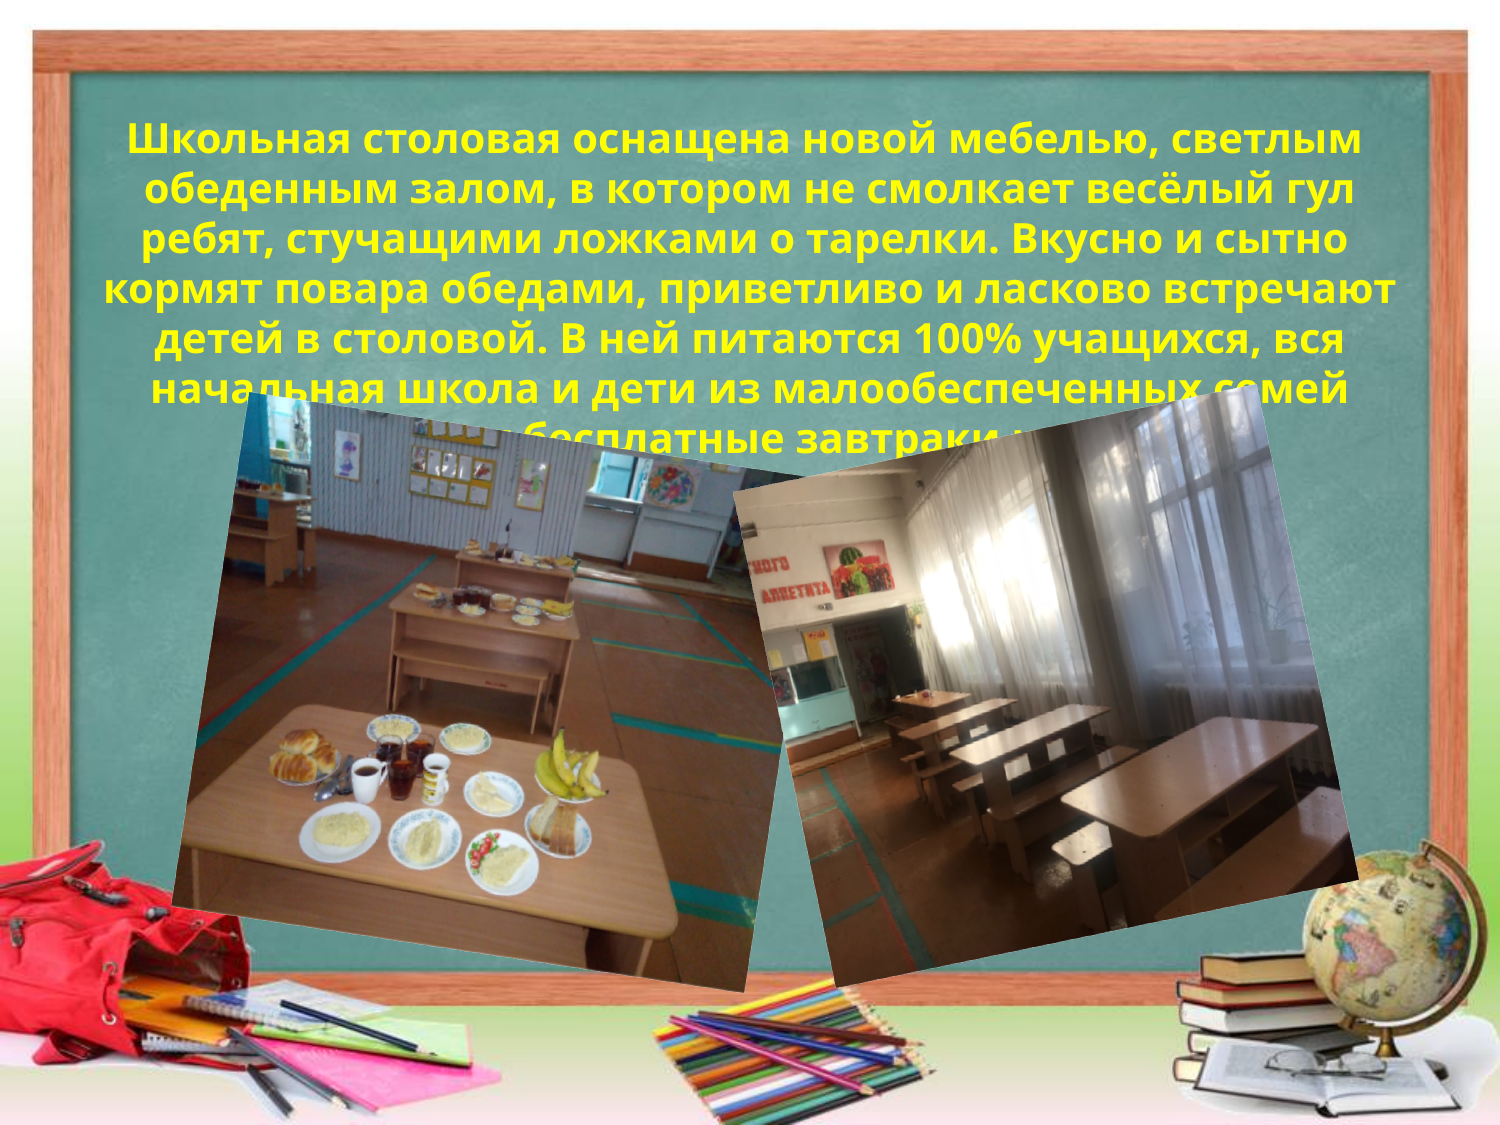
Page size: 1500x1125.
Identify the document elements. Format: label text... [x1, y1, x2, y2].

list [206, 432, 786, 953]
picture [0, 0, 1500, 1125]
title Школьная столовая оснащена новой мебелью, светлым обеденным залом, в котором не смолкает весёлый гул ребят, стучащими ложками о тарелки. Вкусно и сытно кормят повара обедами, приветливо и ласково встречают детей в столовой. В ней питаются 100% учащихся, вся начальная школа и дети из малообеспеченных семей получают бесплатные завтраки и обеды. [75, 45, 1425, 279]
